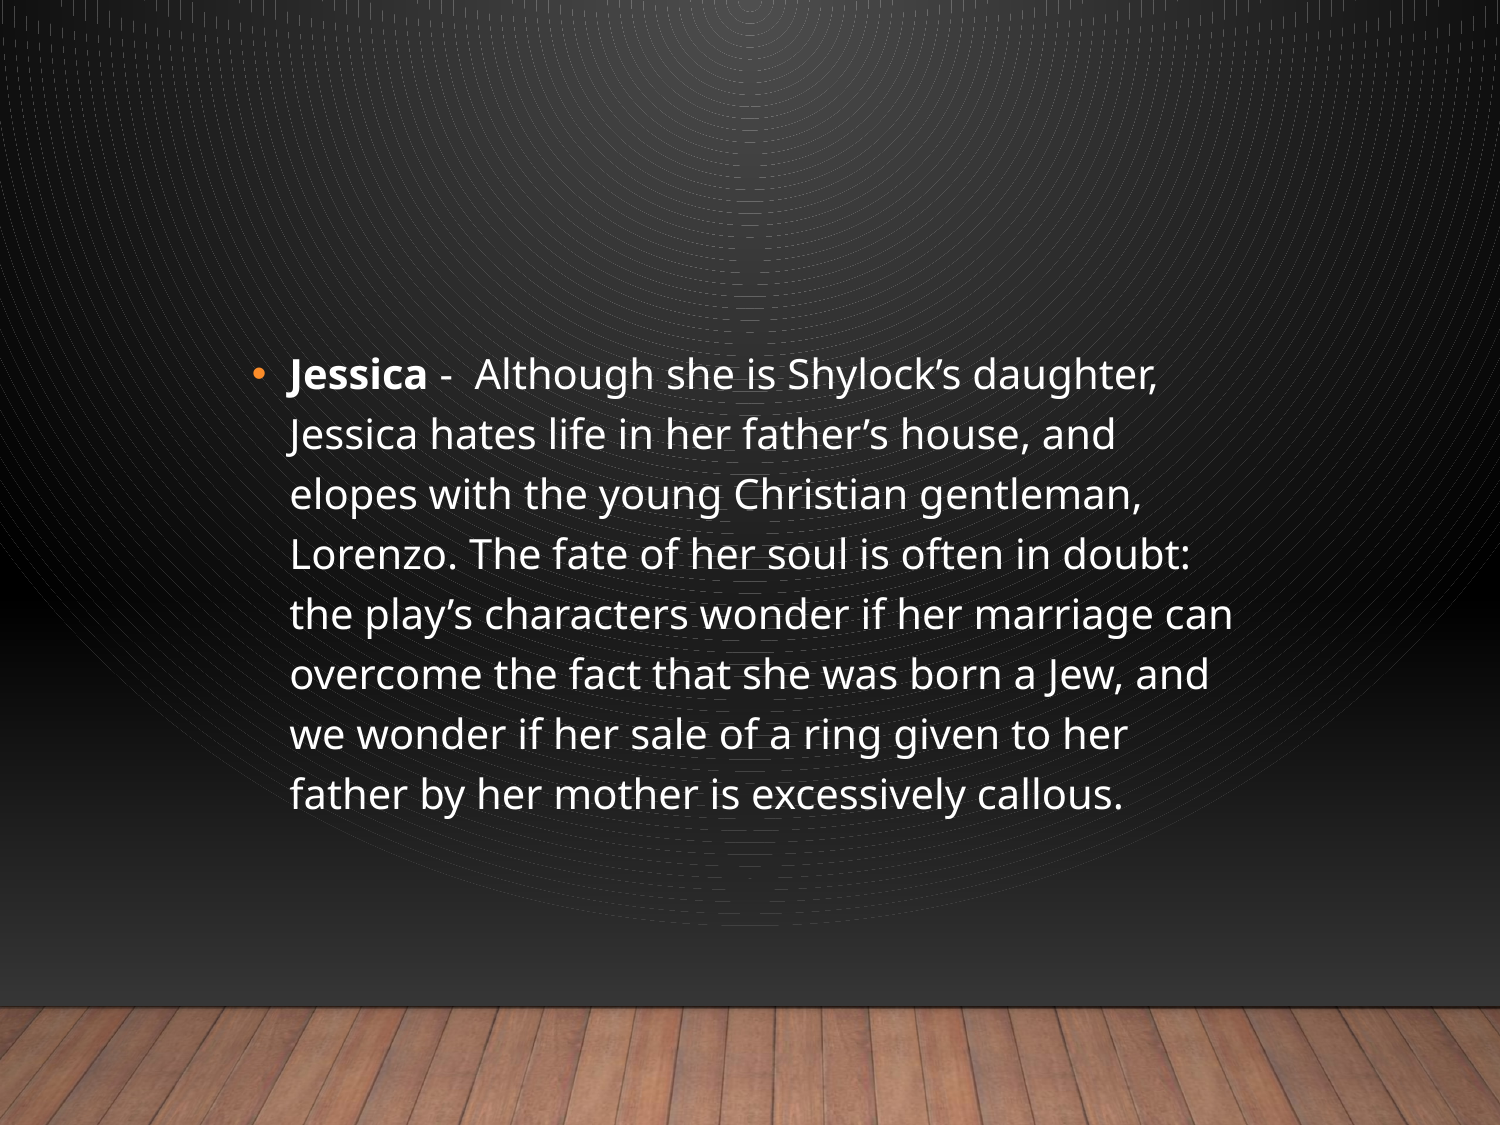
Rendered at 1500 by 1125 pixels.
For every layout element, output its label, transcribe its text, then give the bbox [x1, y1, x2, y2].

picture [0, 1006, 1500, 1125]
list Jessica - Although she is Shylock’s daughter, Jessica hates life in her father’s house, and elopes with the young Christian gentleman, Lorenzo. The fate of her soul is often in doubt: the play’s characters wonder if her marriage can overcome the fact that she was born a Jew, and we wonder if her sale of a ring given to her father by her mother is excessively callous. [236, 330, 1263, 897]
